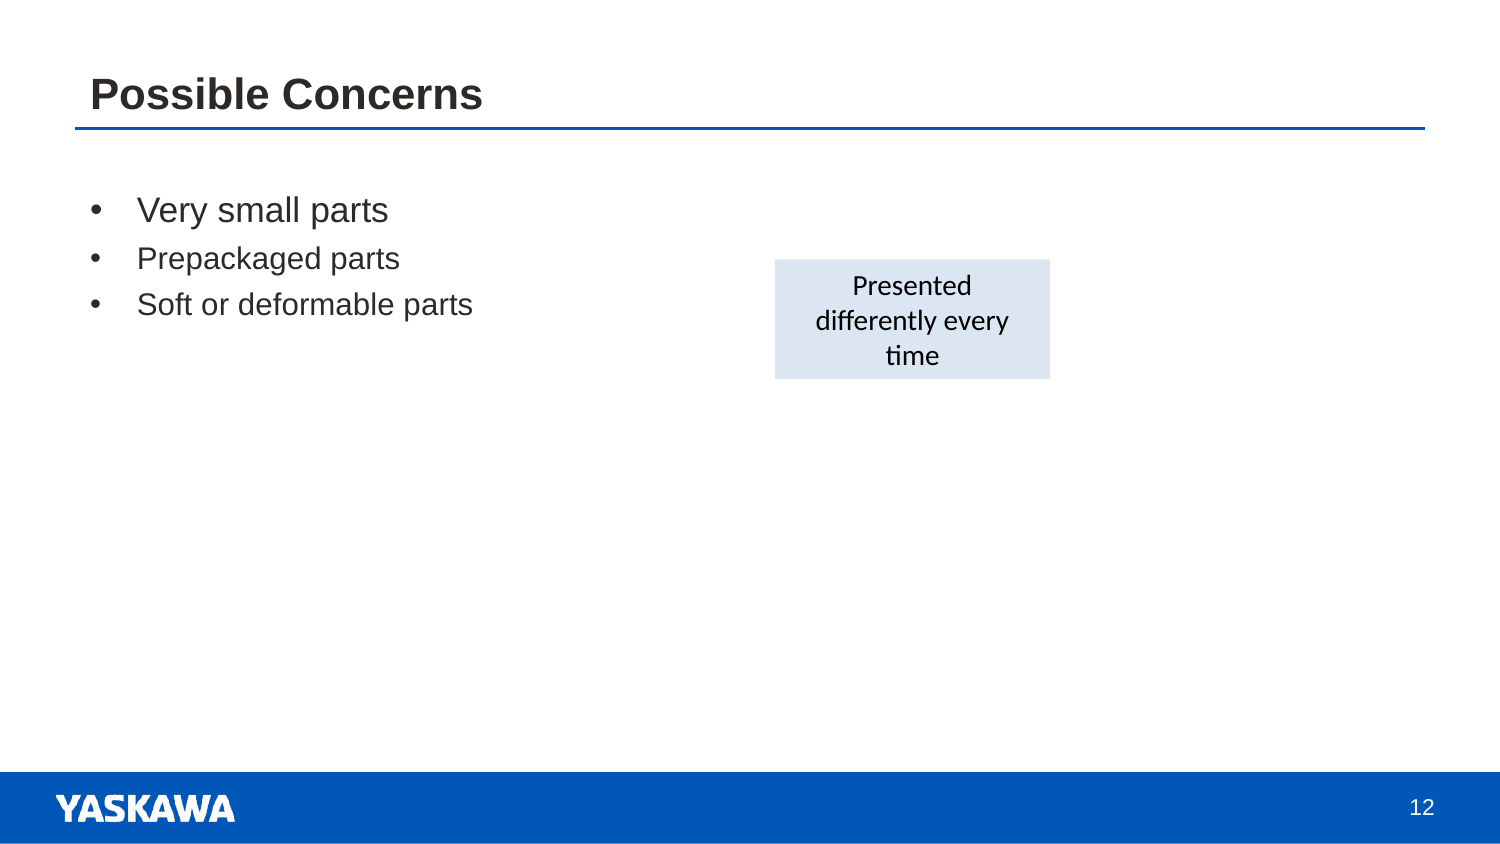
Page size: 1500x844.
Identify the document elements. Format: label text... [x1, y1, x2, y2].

slide_number 12 [1387, 784, 1450, 829]
list Very small parts Prepackaged parts Soft or deformable parts [75, 184, 1425, 754]
title Possible Concerns [75, 31, 1425, 127]
picture [50, 789, 240, 827]
text_box Presented differently every time [774, 259, 1050, 379]
